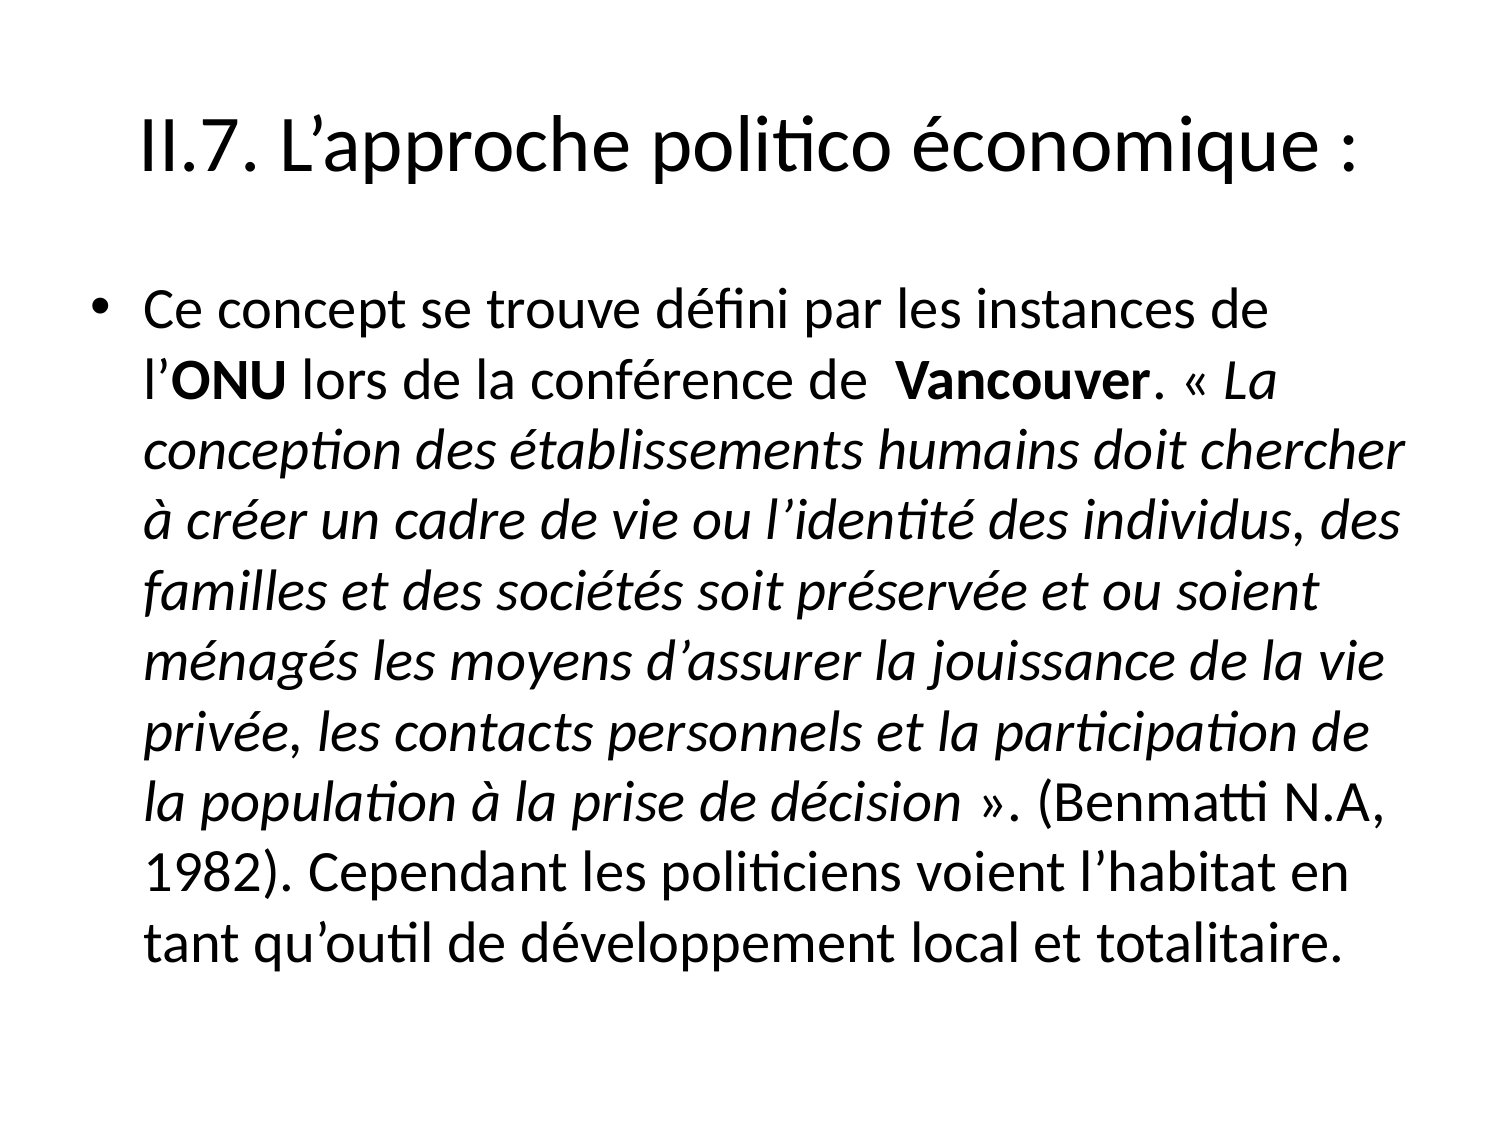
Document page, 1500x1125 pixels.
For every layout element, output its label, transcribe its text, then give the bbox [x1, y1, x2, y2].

title II.7. L’approche politico économique : [75, 45, 1425, 233]
list Ce concept se trouve défini par les instances de l’ONU lors de la conférence de Vancouver. « La conception des établissements humains doit chercher à créer un cadre de vie ou l’identité des individus, des familles et des sociétés soit préservée et ou soient ménagés les moyens d’assurer la jouissance de la vie privée, les contacts personnels et la participation de la population à la prise de décision ». (Benmatti N.A, 1982). Cependant les politiciens voient l’habitat en tant qu’outil de développement local et totalitaire. [75, 262, 1425, 1005]
